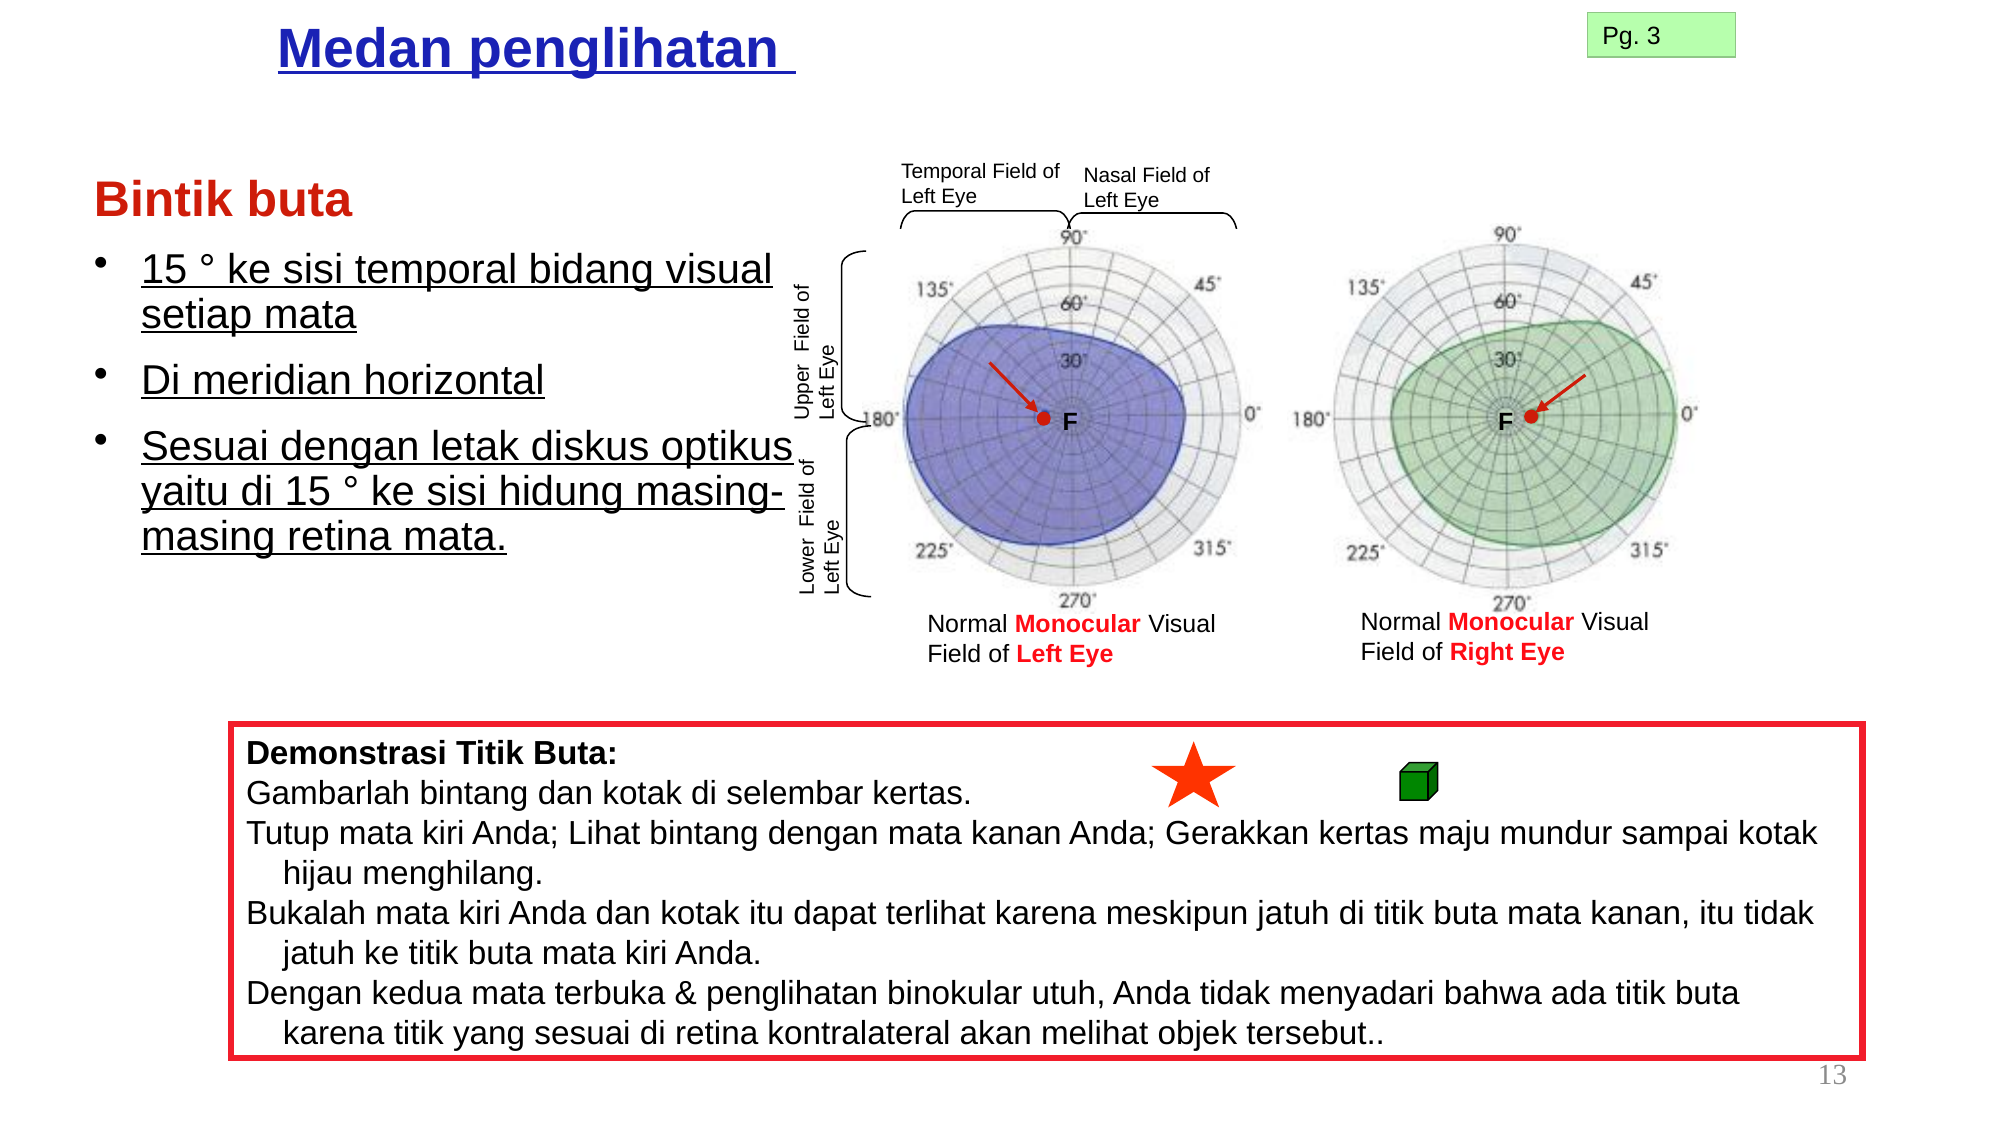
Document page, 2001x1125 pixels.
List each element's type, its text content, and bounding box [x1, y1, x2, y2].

slide_number 13 [1412, 1063, 1863, 1103]
title Medan penglihatan [262, 12, 1000, 88]
text_box Bintik buta 15 ° ke sisi temporal bidang visual setiap mata Di meridian horizontal Sesuai dengan letak diskus optikus yaitu di 15 ° ke sisi hidung masing-masing retina mata. [79, 159, 780, 567]
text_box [231, 724, 1863, 1063]
text_box Pg. 3 [1587, 12, 1736, 58]
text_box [780, 149, 1700, 675]
